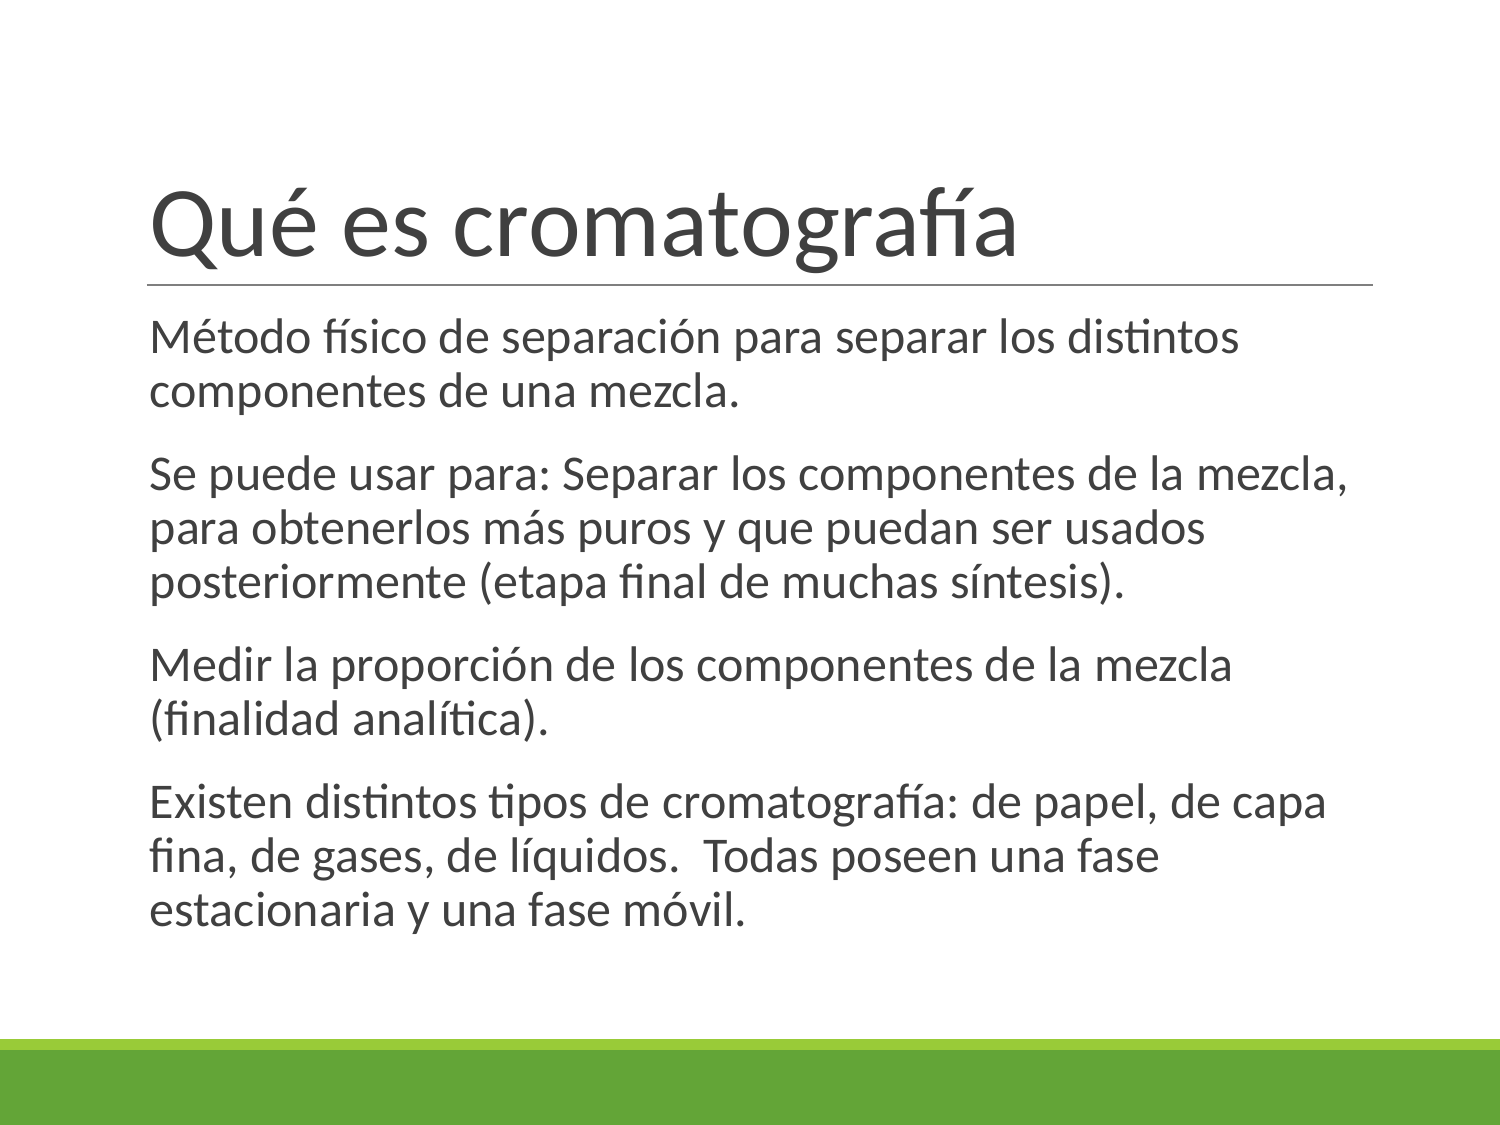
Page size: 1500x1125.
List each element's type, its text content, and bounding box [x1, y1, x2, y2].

list Método físico de separación para separar los distintos componentes de una mezcla. Se puede usar para: Separar los componentes de la mezcla, para obtenerlos más puros y que puedan ser usados posteriormente (etapa final de muchas síntesis). Medir la proporción de los componentes de la mezcla (finalidad analítica). Existen distintos tipos de cromatografía: de papel, de capa fina, de gases, de líquidos. Todas poseen una fase estacionaria y una fase móvil. [134, 302, 1373, 963]
title Qué es cromatografía [134, 47, 1373, 285]
